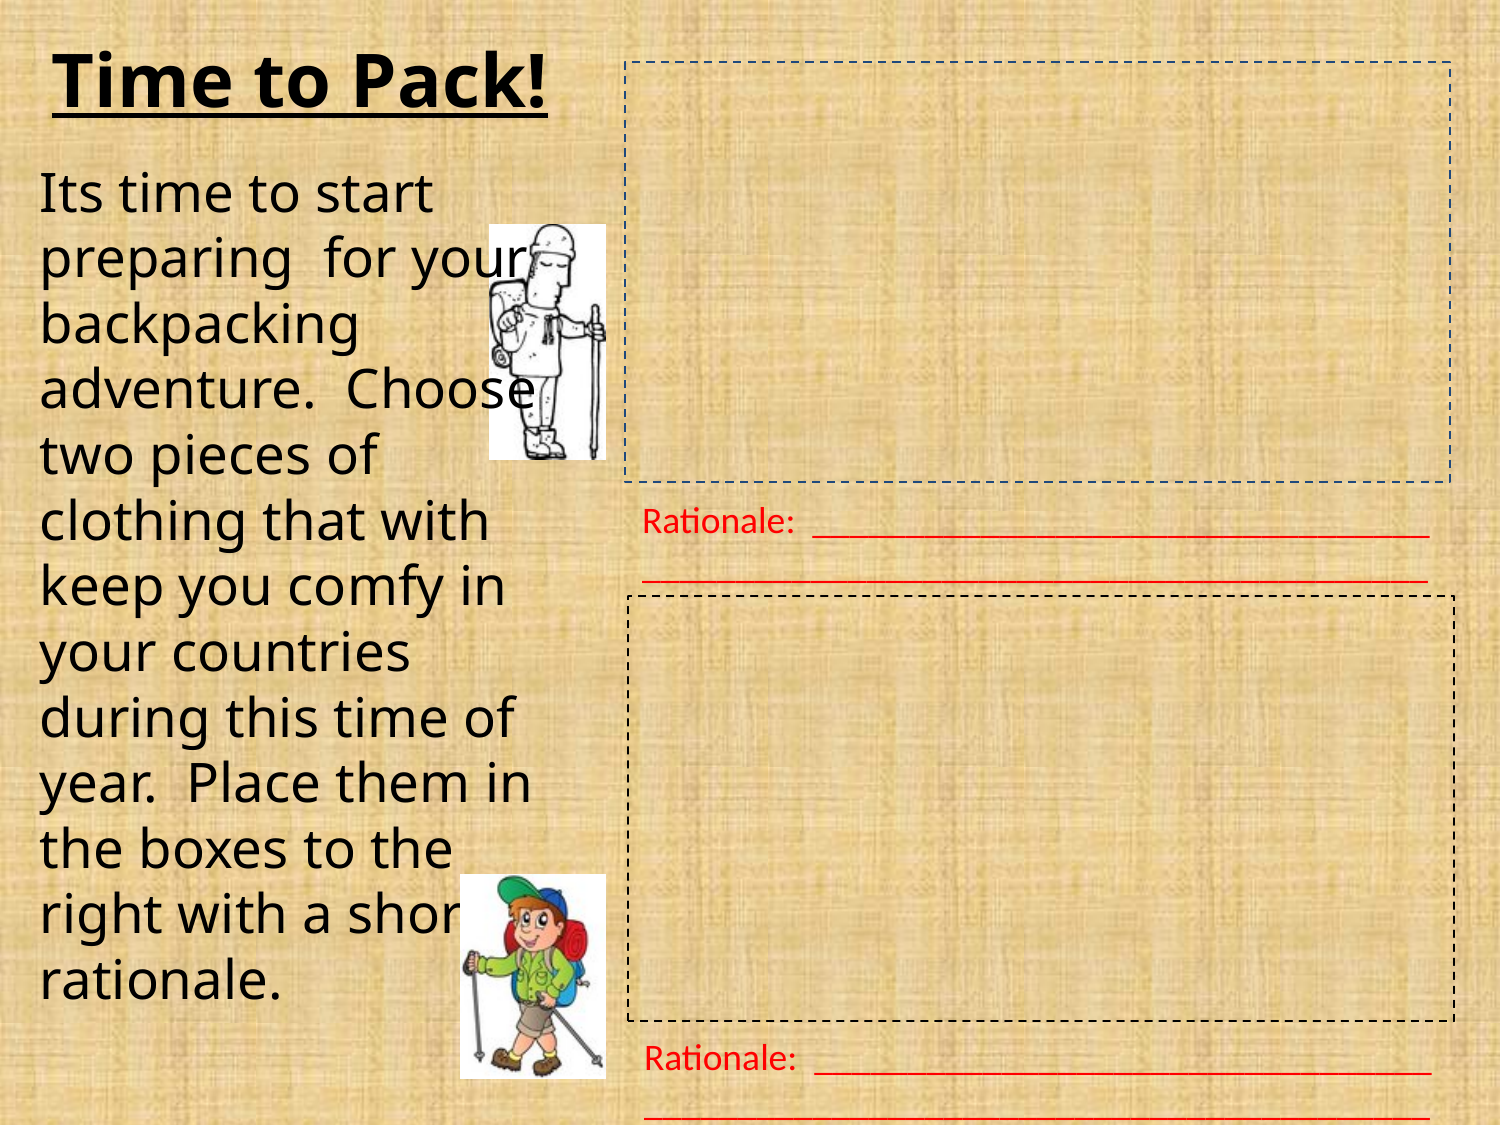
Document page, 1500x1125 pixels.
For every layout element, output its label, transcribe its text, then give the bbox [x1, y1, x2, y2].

text_box Rationale: _________________________________ __________________________________________ [627, 489, 1453, 593]
title Time to Pack! [0, 24, 975, 130]
text_box Rationale: _________________________________ __________________________________________ [629, 1030, 1453, 1125]
list Its time to start preparing for your backpacking adventure. Choose two pieces of clothing that with keep you comfy in your countries during this time of year. Place them in the boxes to the right with a short rationale. [24, 149, 563, 1078]
picture [0, 0, 1500, 1125]
text_box [624, 62, 1450, 483]
